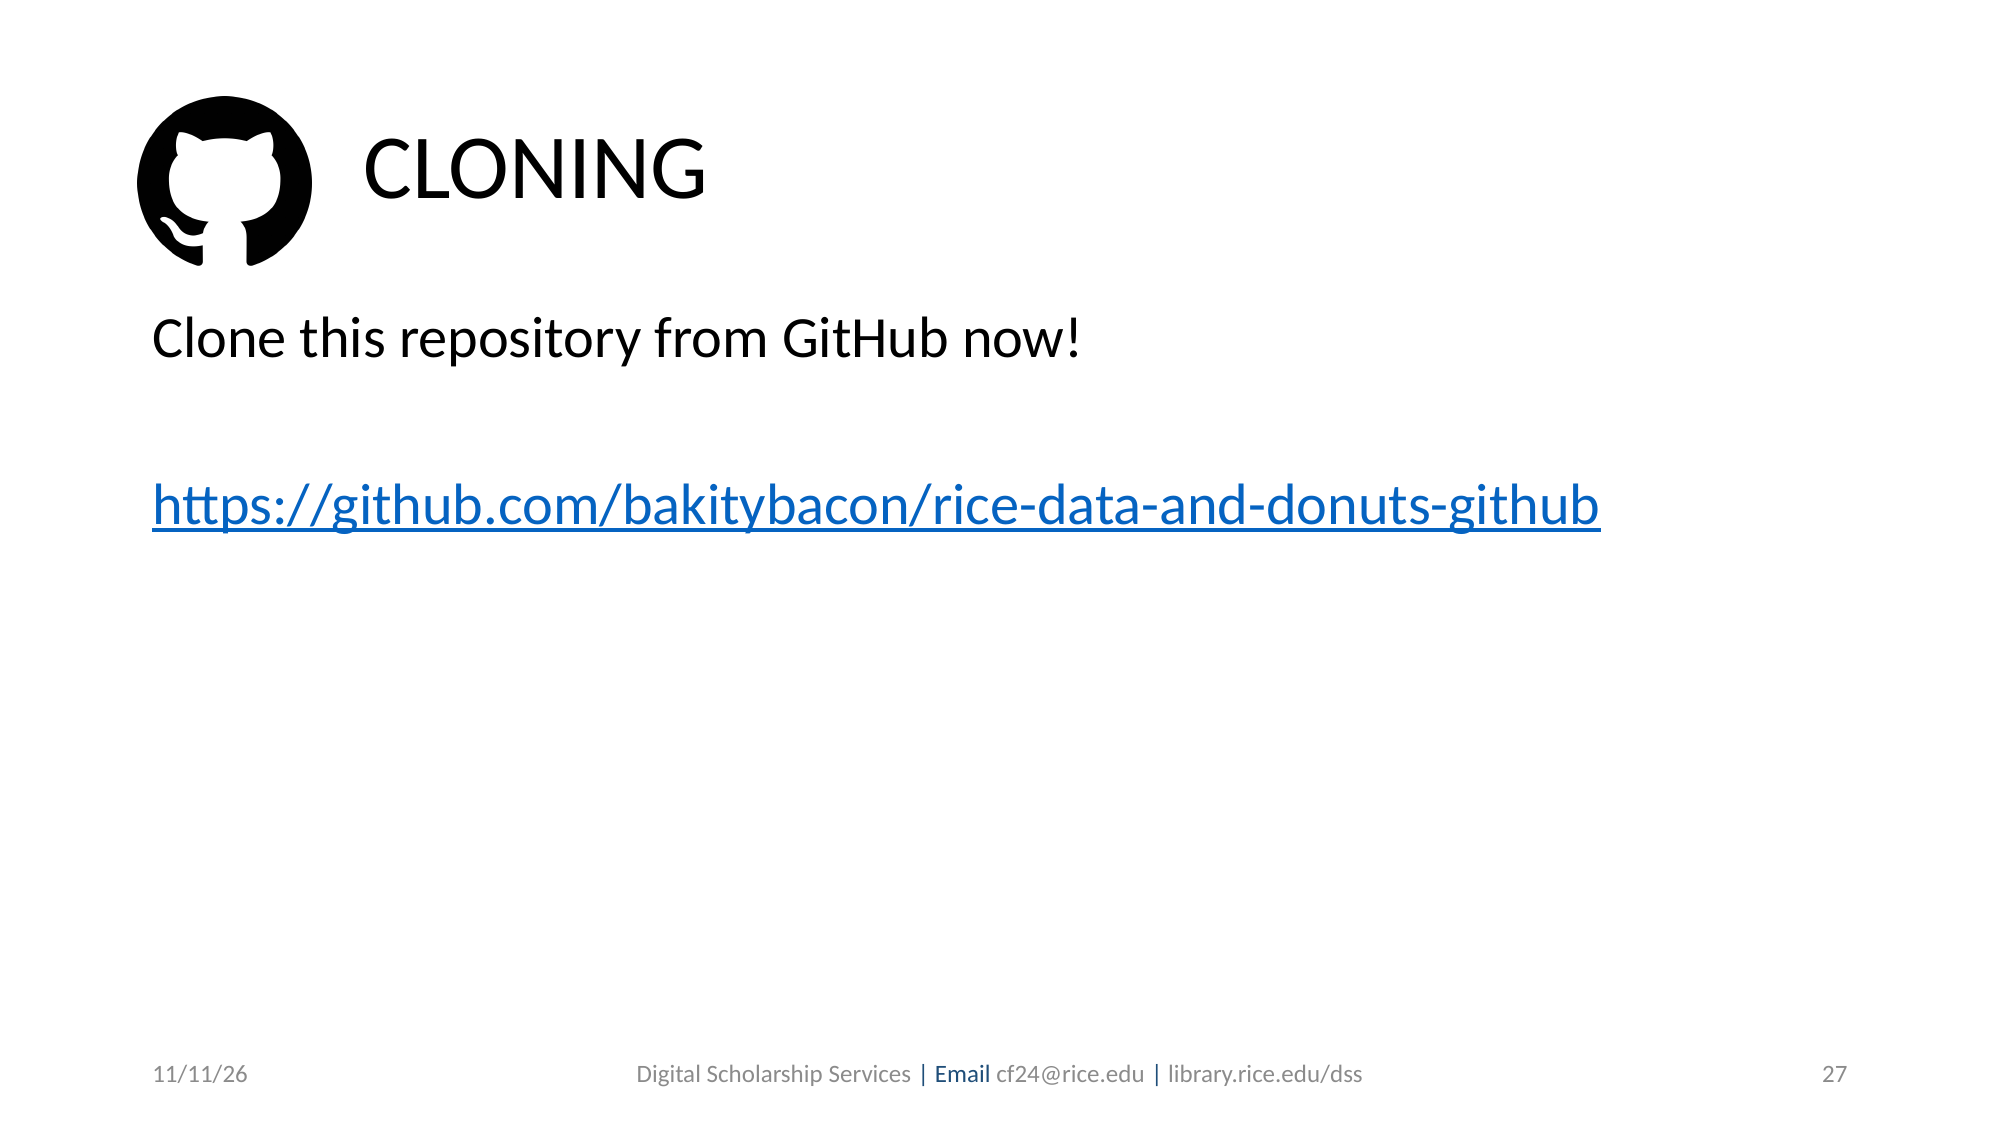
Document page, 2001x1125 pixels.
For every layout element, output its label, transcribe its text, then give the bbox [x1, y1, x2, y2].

text_box Digital Scholarship Services | Email cf24@rice.edu | library.rice.edu/dss [587, 1042, 1412, 1103]
picture [137, 96, 312, 270]
text_box Clone this repository from GitHub now! https://github.com/bakitybacon/rice-data-and-donuts-github [137, 299, 1863, 1014]
text_box 27 [1412, 1042, 1863, 1103]
text_box CLONING [348, 59, 1863, 278]
text_box 9/17/2019 [137, 1042, 587, 1103]
